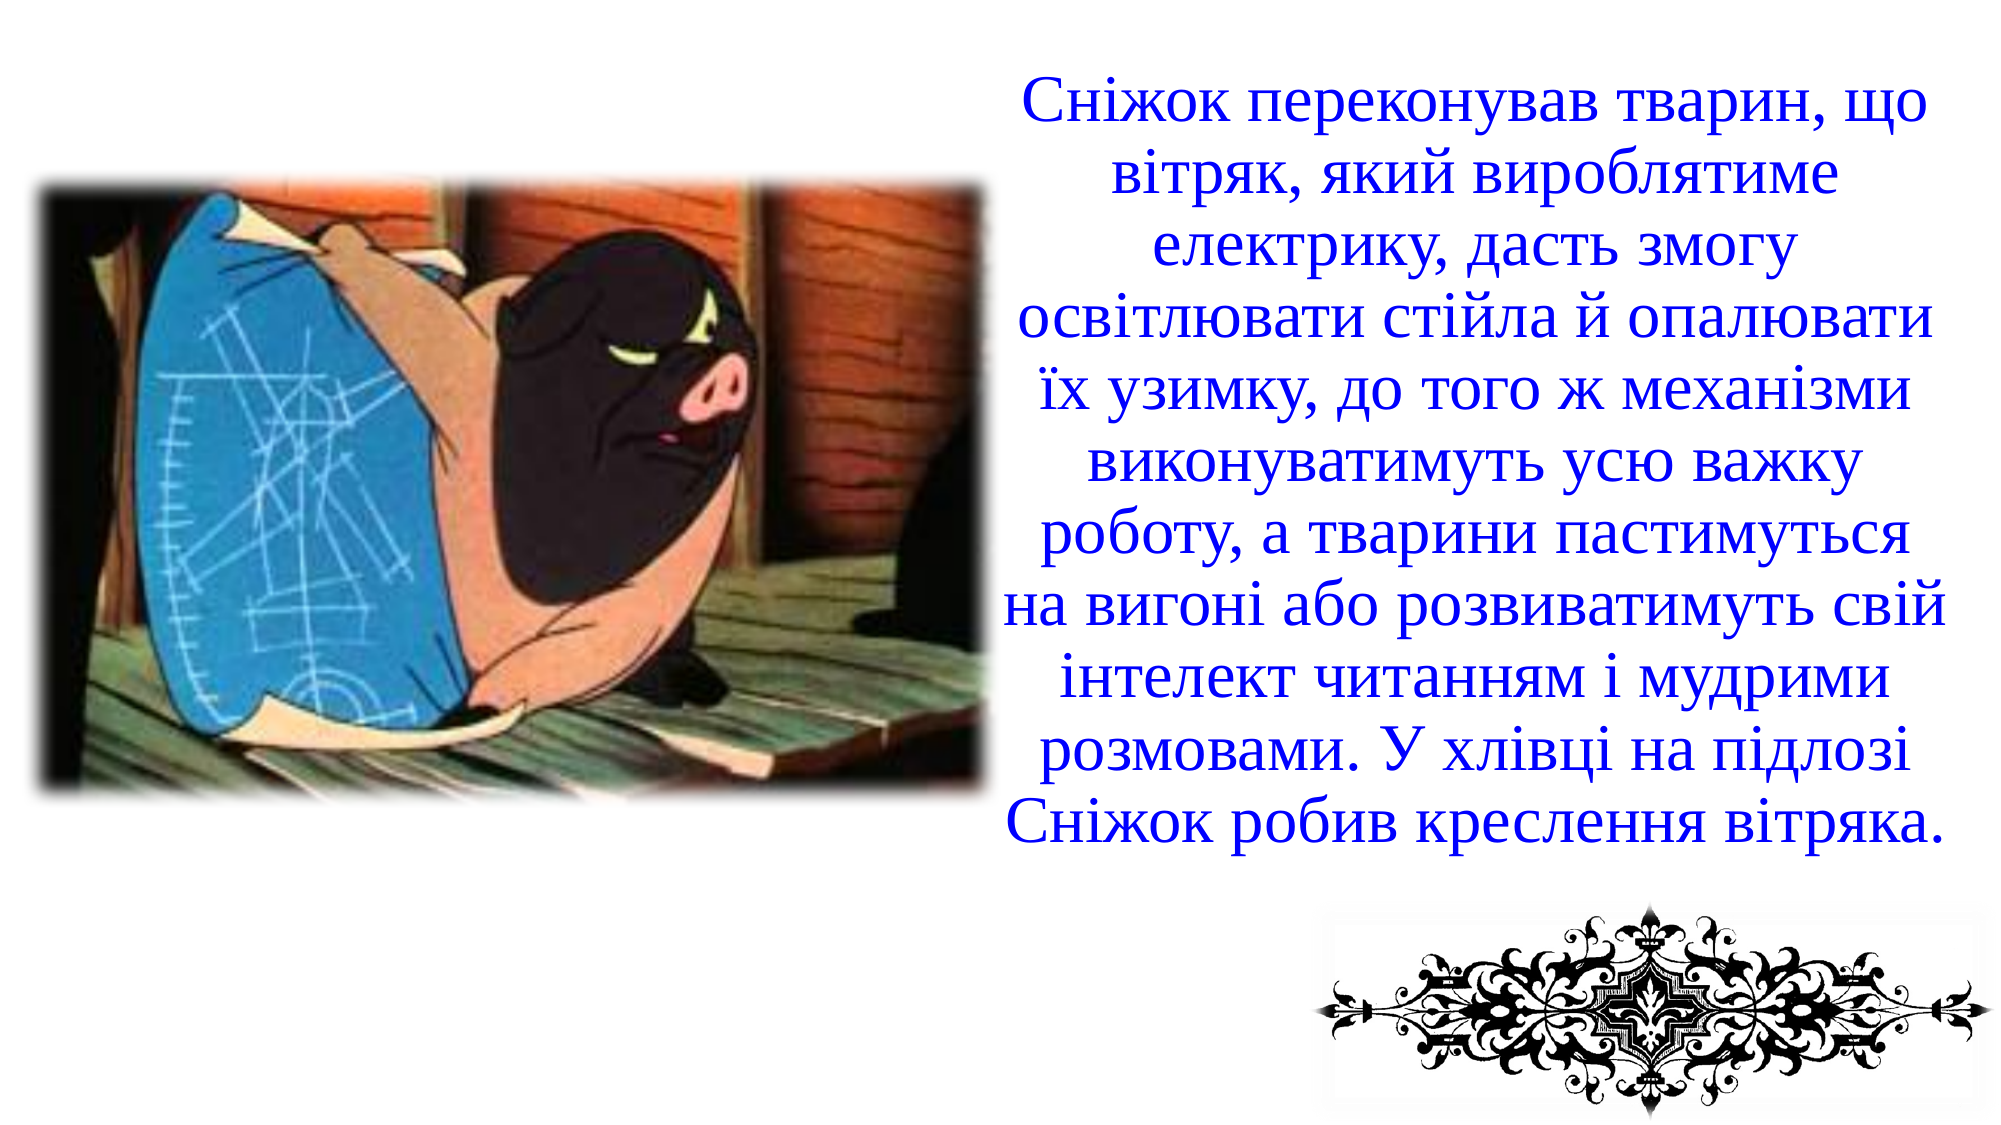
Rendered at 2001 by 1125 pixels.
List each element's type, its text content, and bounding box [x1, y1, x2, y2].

picture [22, 168, 1001, 810]
picture [1307, 897, 2000, 1125]
title Сніжок переконував тварин, що вітряк, який вироблятиме електрику, дасть змогу освітлювати стійла й опалювати їх узимку, до того ж механізми виконуватимуть усю важку роботу, а тварини пастимуться на вигоні або розвиватимуть свій інтелект читанням і мудрими розмовами. У хлівці на підлозі Сніжок робив креслення вітряка. [984, 22, 1969, 898]
